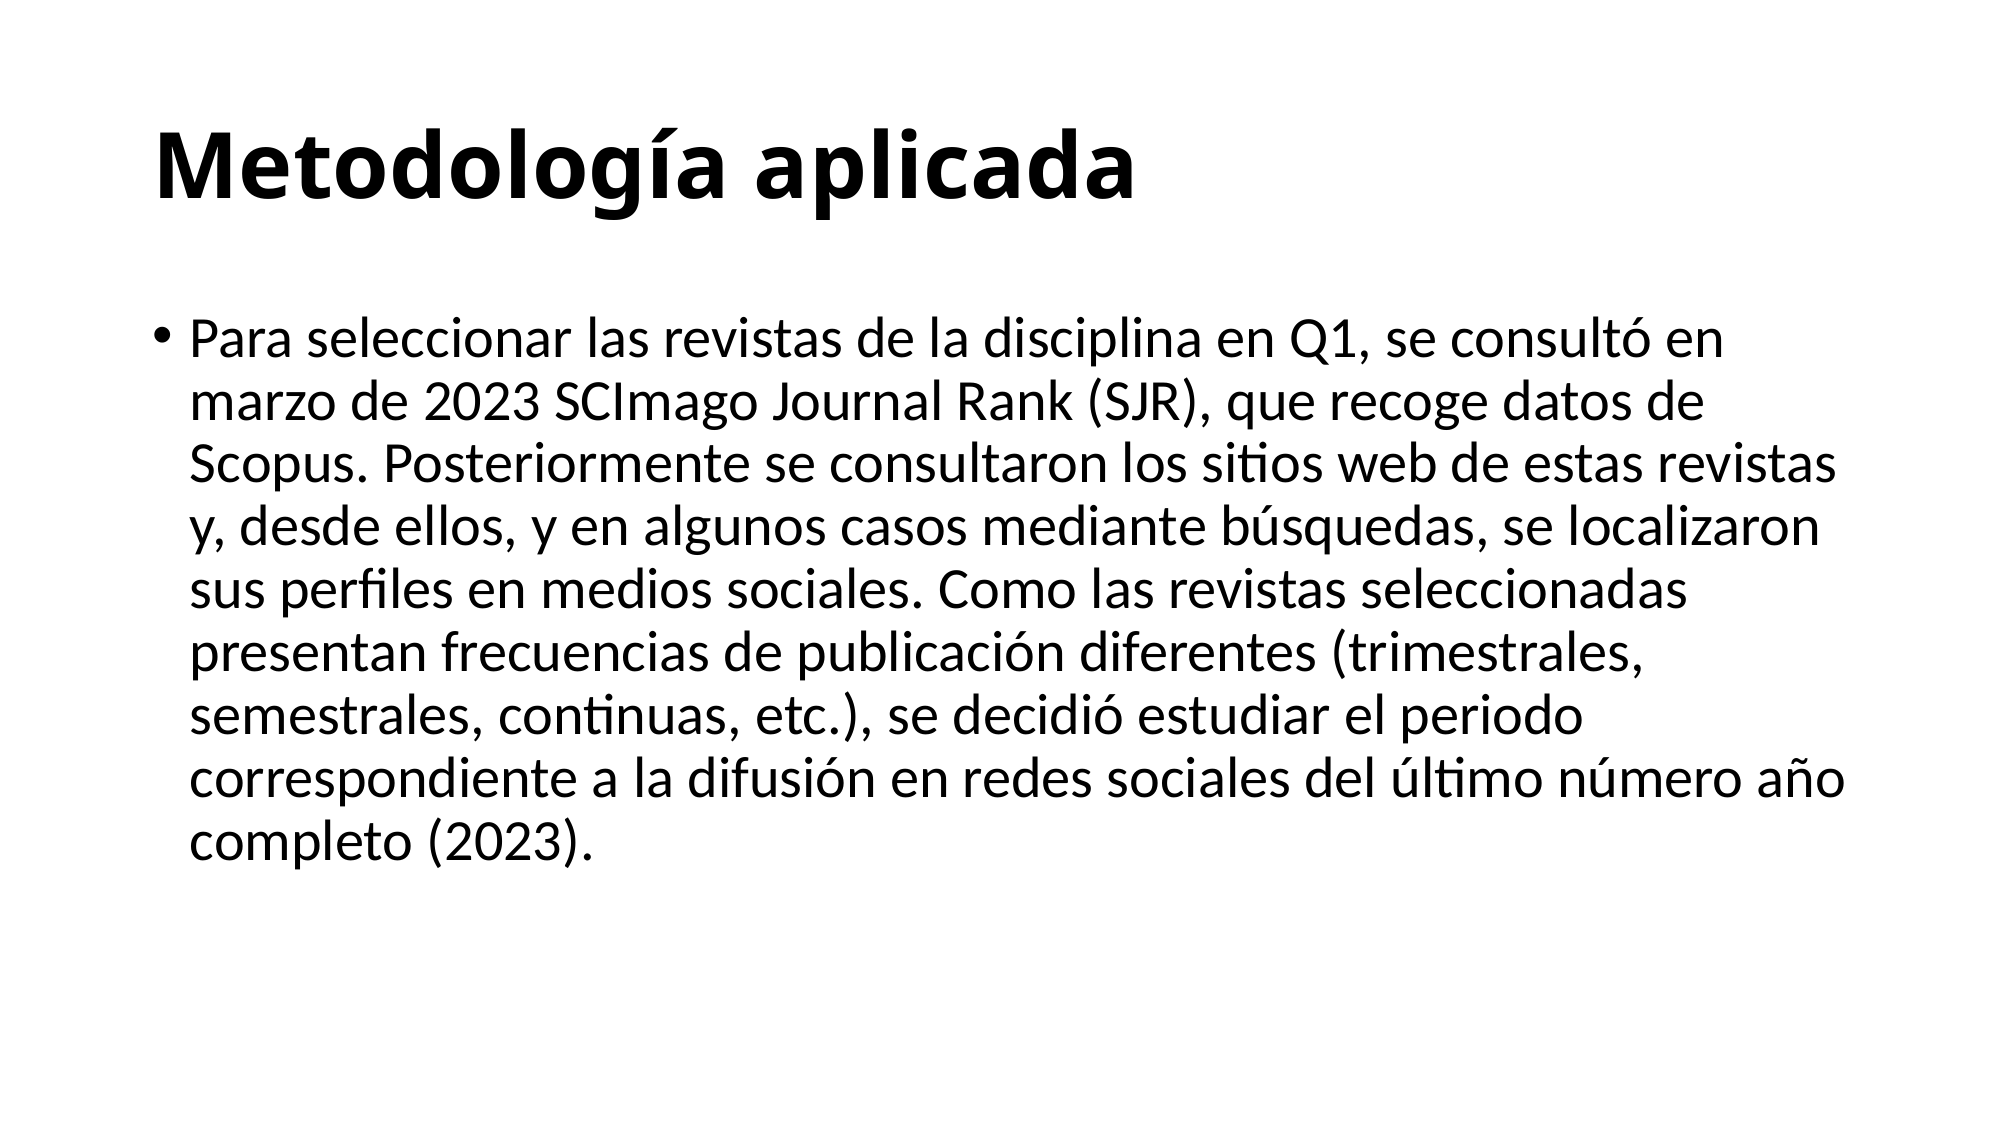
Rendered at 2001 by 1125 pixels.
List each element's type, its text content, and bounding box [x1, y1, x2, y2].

title Metodología aplicada [137, 59, 1863, 278]
list Para seleccionar las revistas de la disciplina en Q1, se consultó en marzo de 2023 SCImago Journal Rank (SJR), que recoge datos de Scopus. Posteriormente se consultaron los sitios web de estas revistas y, desde ellos, y en algunos casos mediante búsquedas, se localizaron sus perfiles en medios sociales. Como las revistas seleccionadas presentan frecuencias de publicación diferentes (trimestrales, semestrales, continuas, etc.), se decidió estudiar el periodo correspondiente a la difusión en redes sociales del último número año completo (2023). [137, 299, 1863, 1014]
